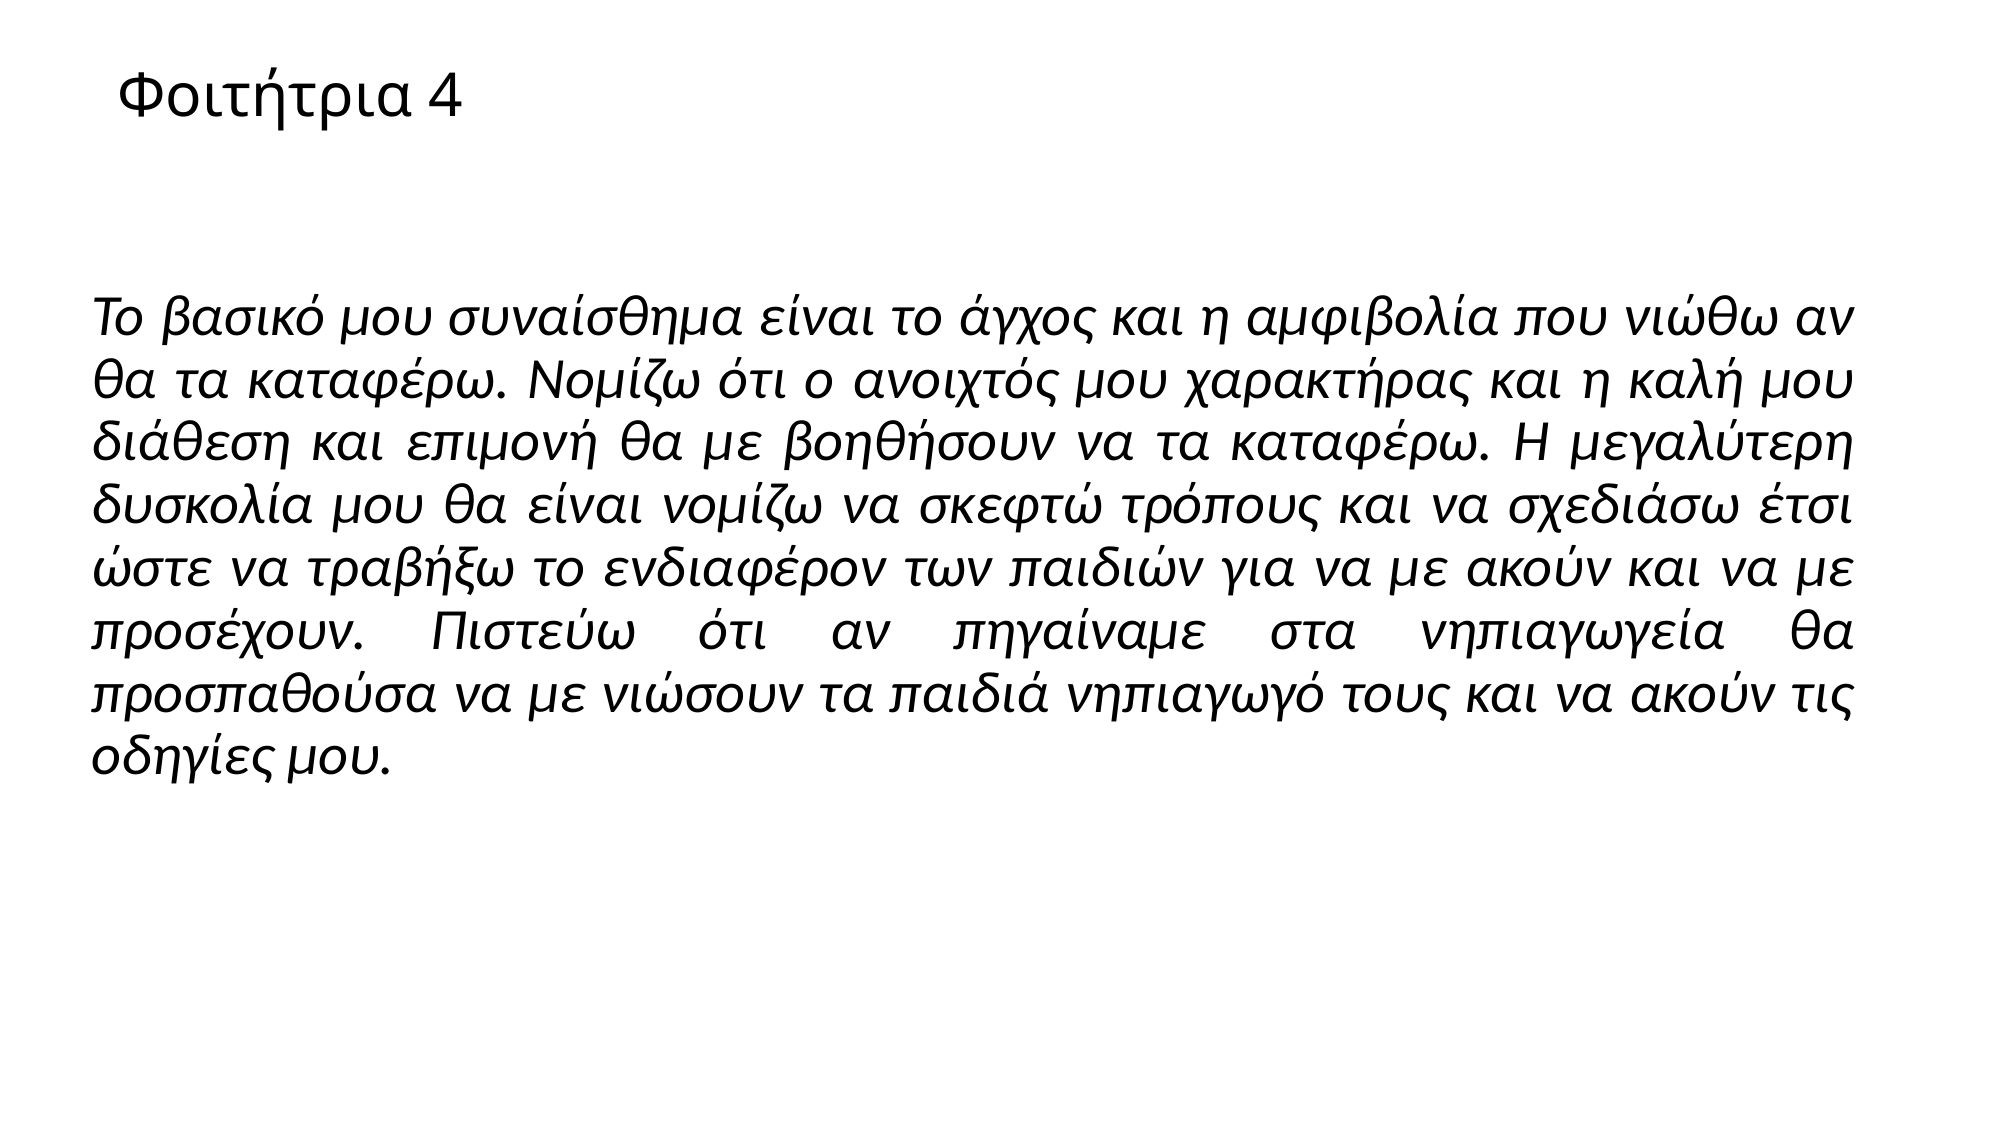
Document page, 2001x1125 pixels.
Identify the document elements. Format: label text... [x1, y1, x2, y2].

list Το βασικό μου συναίσθημα είναι το άγχος και η αμφιβολία που νιώθω αν θα τα καταφέρω. Νομίζω ότι ο ανοιχτός μου χαρακτήρας και η καλή μου διάθεση και επιμονή θα με βοηθήσουν να τα καταφέρω. Η μεγαλύτερη δυσκολία μου θα είναι νομίζω να σκεφτώ τρόπους και να σχεδιάσω έτσι ώστε να τραβήξω το ενδιαφέρον των παιδιών για να με ακούν και να με προσέχουν. Πιστεύω ότι αν πηγαίναμε στα νηπιαγωγεία θα προσπαθούσα να με νιώσουν τα παιδιά νηπιαγωγό τους και να ακούν τις οδηγίες μου. [76, 186, 1871, 1014]
title Φοιτήτρια 4 [102, 56, 1396, 138]
